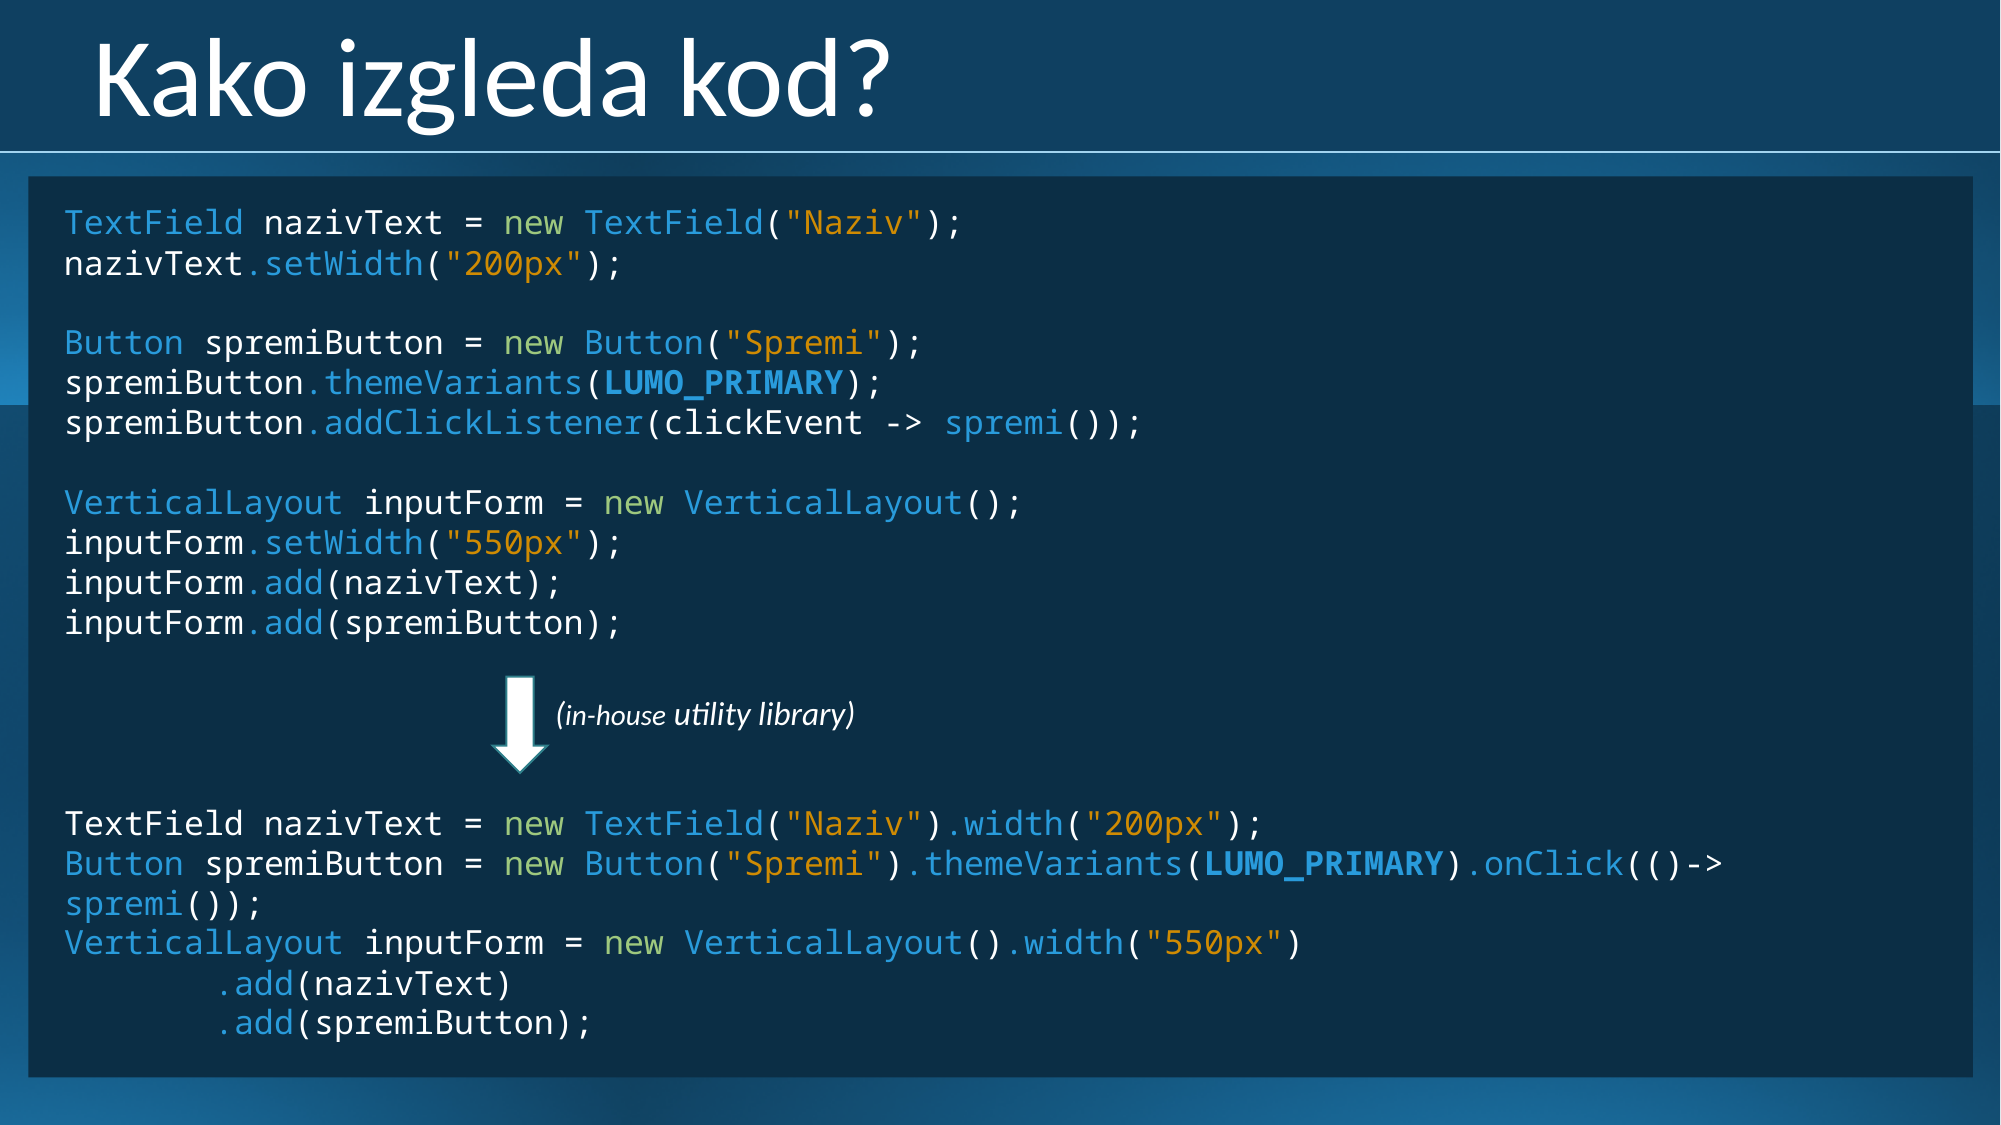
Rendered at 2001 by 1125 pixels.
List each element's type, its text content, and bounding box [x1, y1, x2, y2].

text_box [0, 0, 2000, 151]
picture [0, 0, 2001, 1125]
text_box TextField nazivText = new TextField("Naziv"); nazivText.setWidth("200px"); Button spremiButton = new Button("Spremi"); spremiButton.themeVariants(LUMO_PRIMARY); spremiButton.addClickListener(clickEvent -> spremi()); VerticalLayout inputForm = new VerticalLayout(); inputForm.setWidth("550px"); inputForm.add(nazivText); inputForm.add(spremiButton); [49, 194, 1926, 649]
text_box (in-house utility library) [540, 684, 988, 740]
title Kako izgleda kod? [78, 4, 1955, 151]
text_box [490, 675, 550, 754]
text_box [27, 175, 1974, 1078]
title Kako izgleda kod? [78, 153, 1955, 157]
text_box TextField nazivText = new TextField("Naziv").width("200px"); Button spremiButton = new Button("Spremi").themeVariants(LUMO_PRIMARY).onClick(()-> spremi()); VerticalLayout inputForm = new VerticalLayout().width("550px") .add(nazivText) .add(spremiButton); [49, 754, 1926, 1089]
